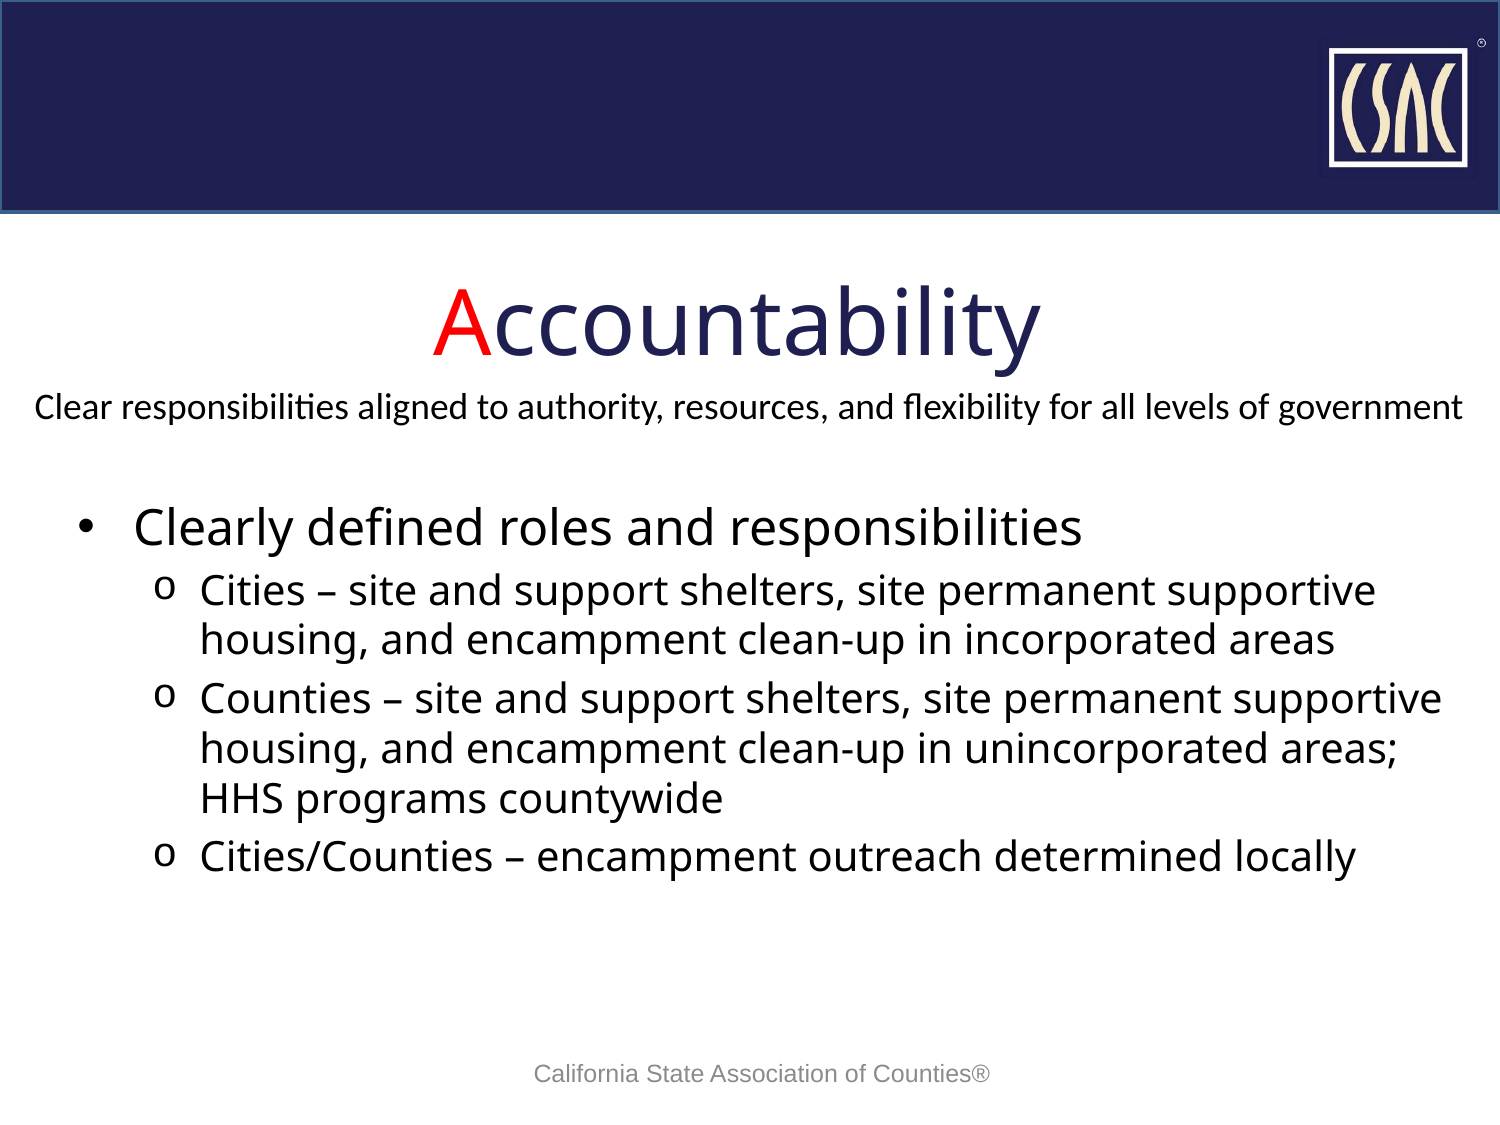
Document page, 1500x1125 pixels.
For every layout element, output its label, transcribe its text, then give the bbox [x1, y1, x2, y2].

title Accountability [50, 221, 1425, 374]
footer California State Association of Counties® [512, 1042, 1013, 1103]
list Clearly defined roles and responsibilities Cities – site and support shelters, site permanent supportive housing, and encampment clean-up in incorporated areas Counties – site and support shelters, site permanent supportive housing, and encampment clean-up in unincorporated areas; HHS programs countywide Cities/Counties – encampment outreach determined locally [62, 487, 1463, 1050]
text_box Clear responsibilities aligned to authority, resources, and flexibility for all levels of government [19, 374, 1481, 435]
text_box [0, 0, 1500, 213]
